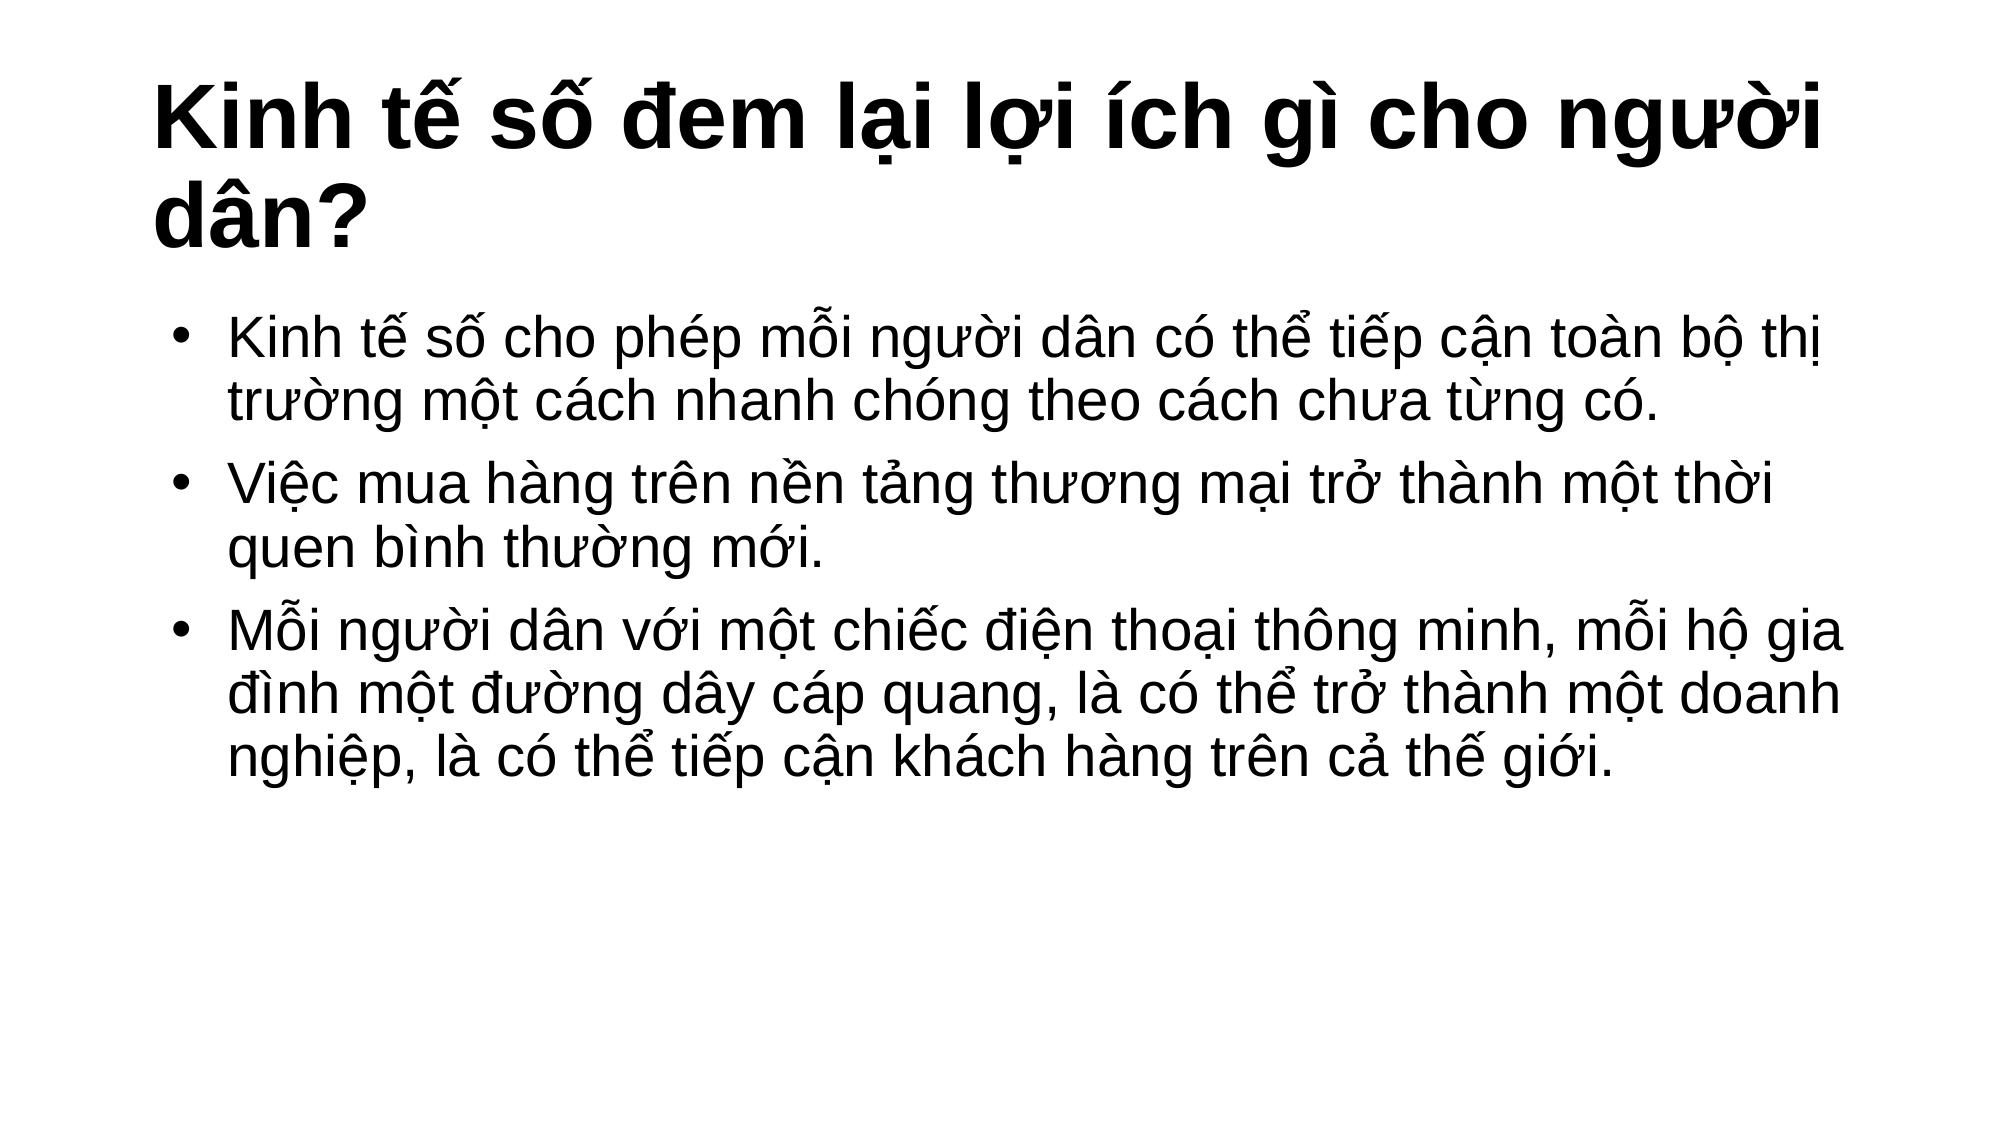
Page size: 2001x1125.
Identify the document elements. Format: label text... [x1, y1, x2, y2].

title Kinh tế số đem lại lợi ích gì cho người dân? [137, 59, 1863, 278]
list Kinh tế số cho phép mỗi người dân có thể tiếp cận toàn bộ thị trường một cách nhanh chóng theo cách chưa từng có. Việc mua hàng trên nền tảng thương mại trở thành một thời quen bình thường mới. Mỗi người dân với một chiếc điện thoại thông minh, mỗi hộ gia đình một đường dây cáp quang, là có thể trở thành một doanh nghiệp, là có thể tiếp cận khách hàng trên cả thế giới. [137, 299, 1863, 1014]
